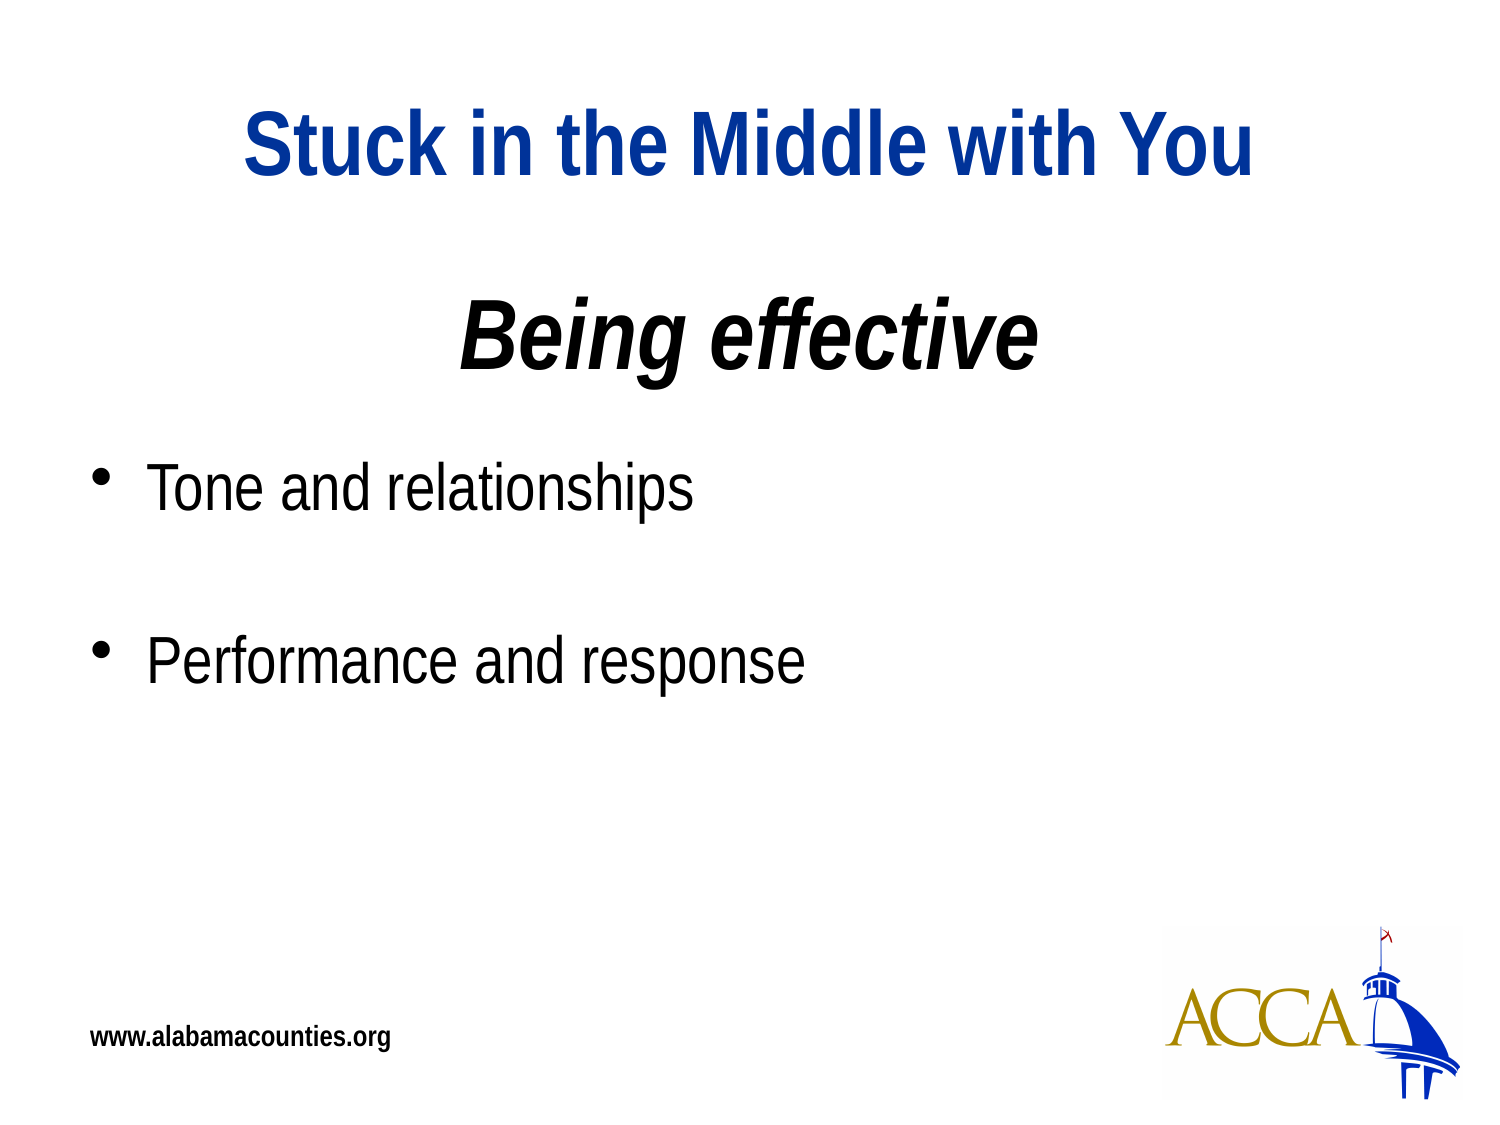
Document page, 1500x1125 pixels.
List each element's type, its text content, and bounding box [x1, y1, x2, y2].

picture [1162, 926, 1463, 1100]
footer www.alabamacounties.org [74, 1009, 551, 1088]
list Being effective Tone and relationships Performance and response [74, 262, 1426, 976]
title Stuck in the Middle with You [74, 44, 1426, 233]
